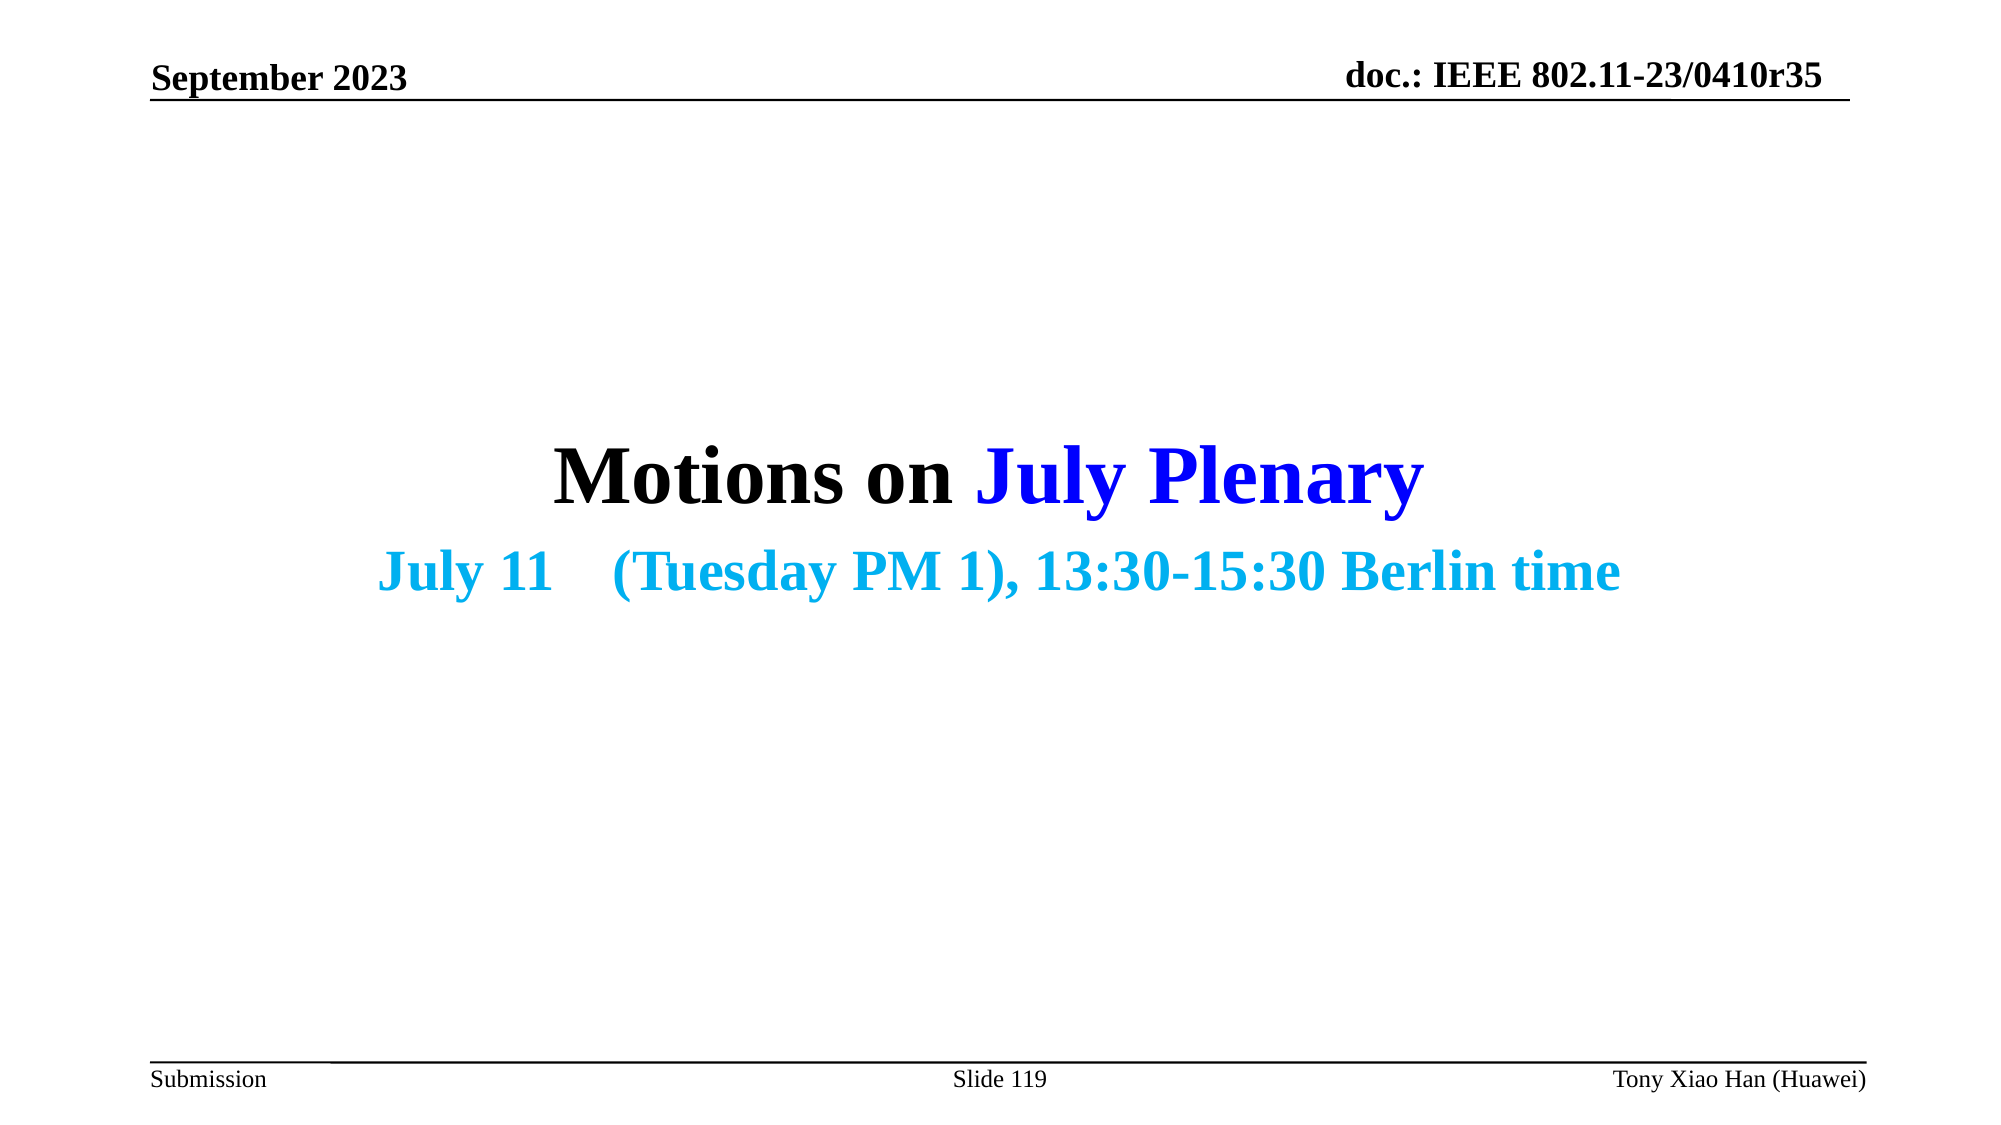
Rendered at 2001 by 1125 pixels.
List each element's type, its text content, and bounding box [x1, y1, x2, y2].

text_box Motions on July Plenary July 11 (Tuesday PM 1), 13:30-15:30 Berlin time [249, 412, 1750, 950]
